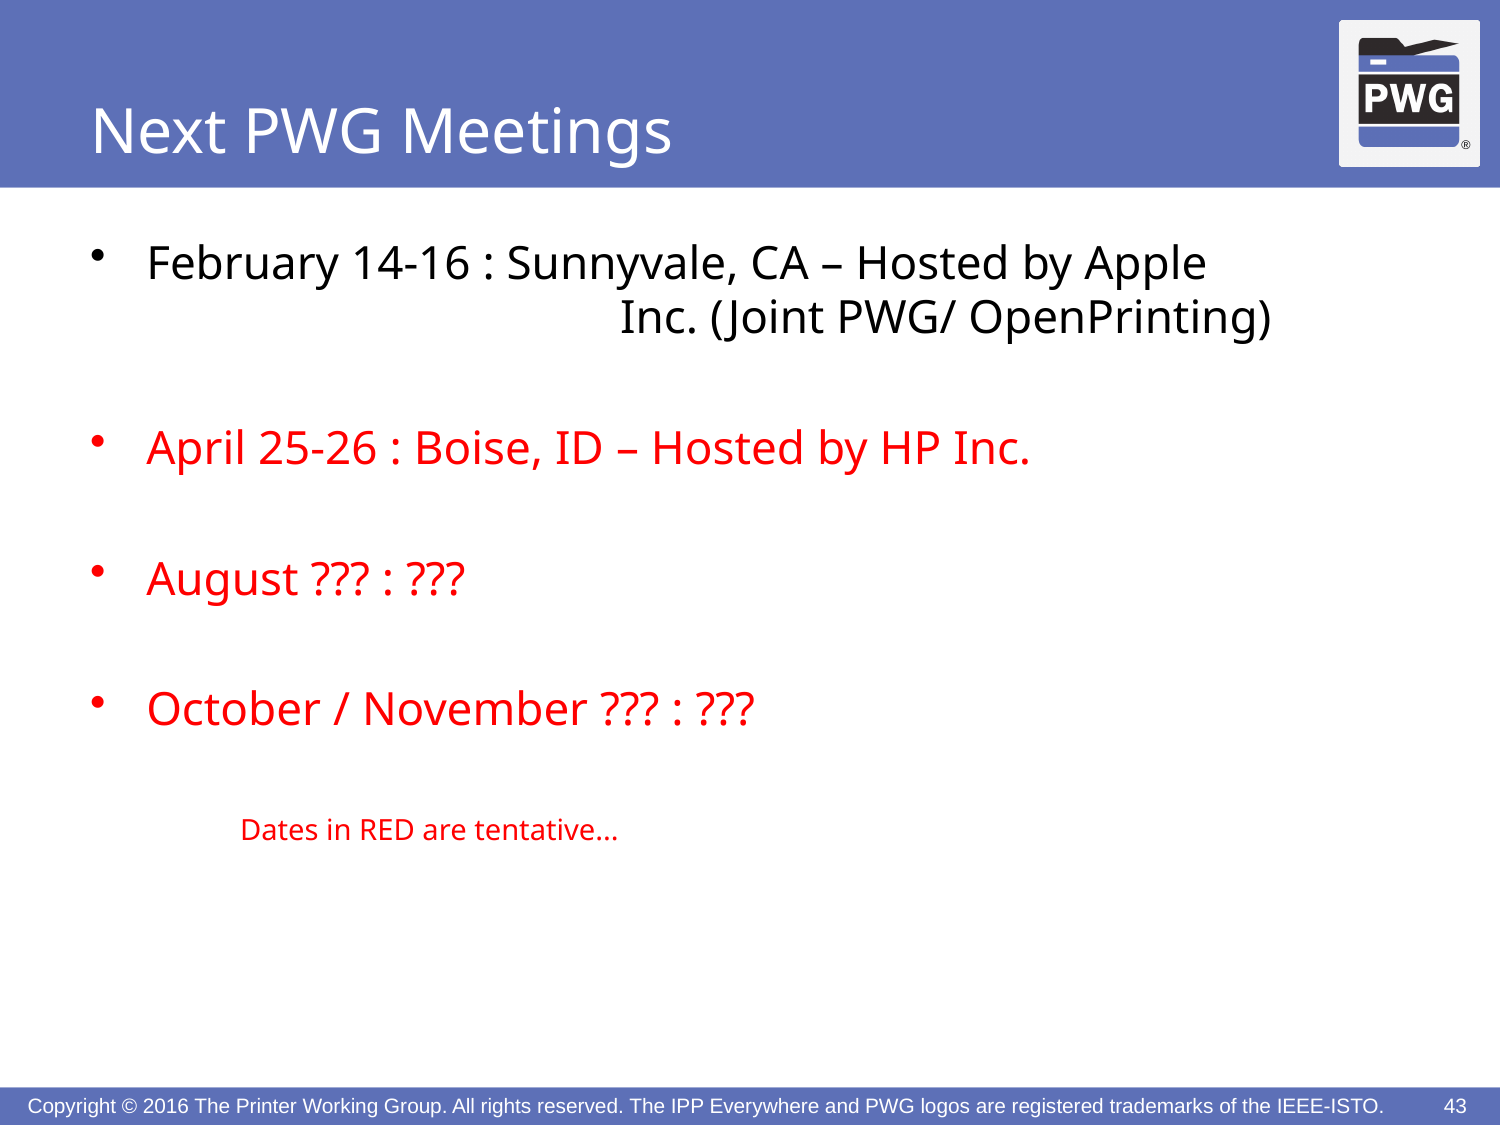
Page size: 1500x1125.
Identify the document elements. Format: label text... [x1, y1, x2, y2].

text_box Copyright © 2016 The Printer Working Group. All rights reserved. The IPP Everywhere and PWG logos are registered trademarks of the IEEE-ISTO. [20, 1092, 1413, 1118]
slide_number 43 [1442, 1093, 1469, 1118]
text_box [0, 0, 1500, 188]
text_box [0, 1087, 1500, 1125]
picture [1339, 20, 1480, 167]
title Next PWG Meetings [74, 7, 1318, 175]
list February 14-16 : Sunnyvale, CA – Hosted by Apple Inc. (Joint PWG/ OpenPrinting) April 25-26 : Boise, ID – Hosted by HP Inc. August ??? : ??? October / November ??? : ??? Dates in RED are tentative... [74, 224, 1426, 1088]
